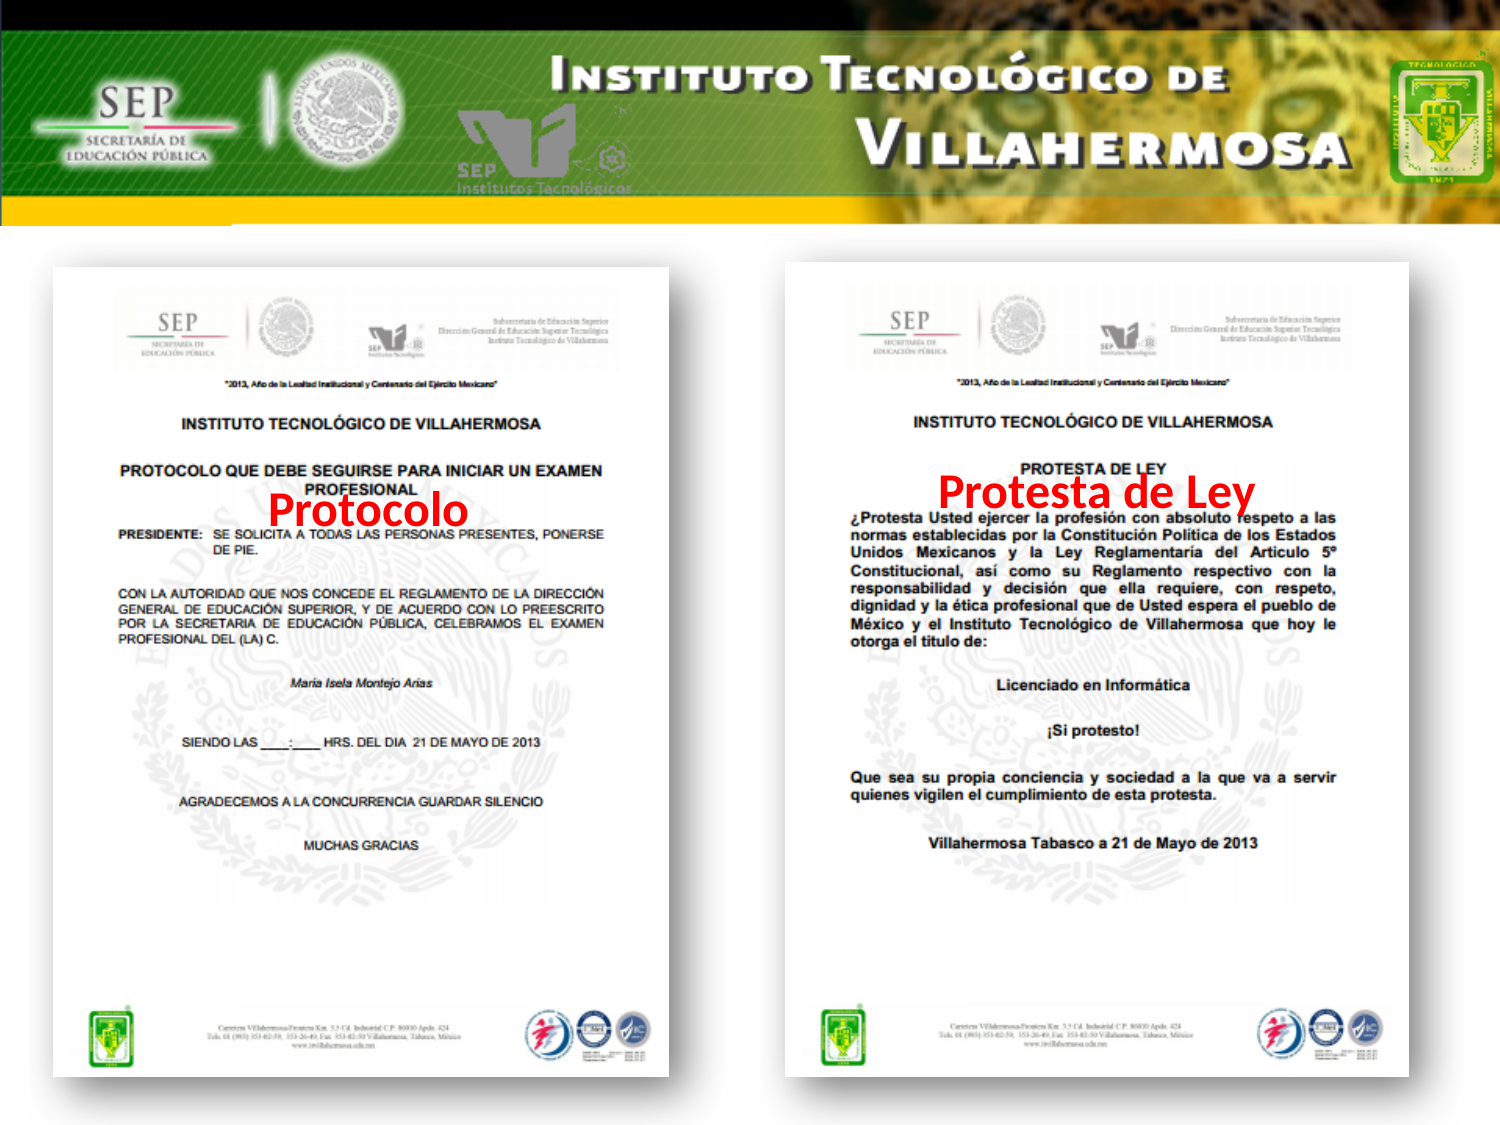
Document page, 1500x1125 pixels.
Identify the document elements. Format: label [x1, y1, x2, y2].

picture [52, 266, 669, 1077]
picture [785, 262, 1410, 1077]
picture [0, 0, 1500, 226]
